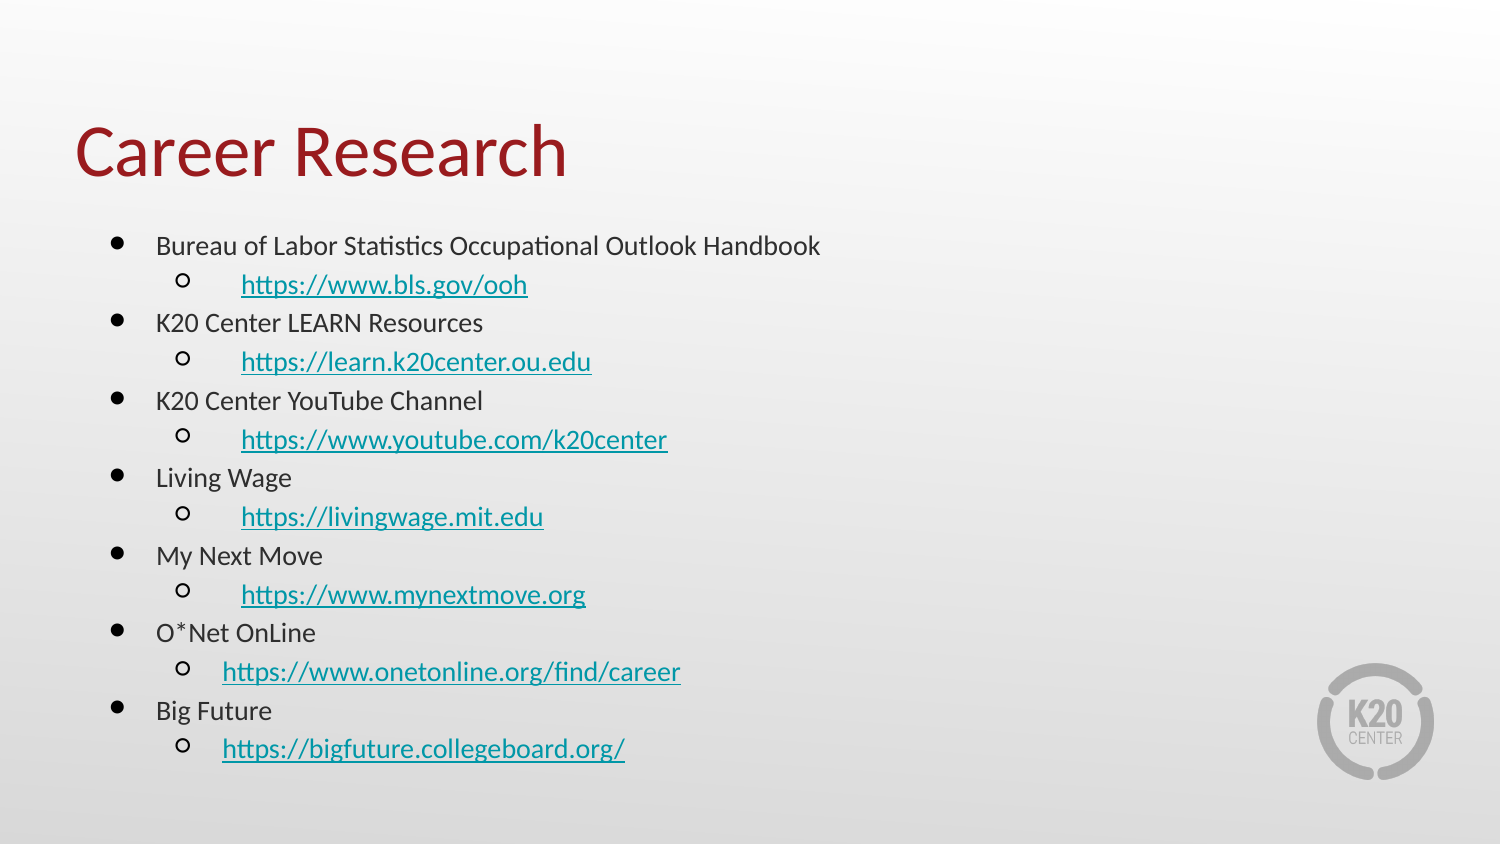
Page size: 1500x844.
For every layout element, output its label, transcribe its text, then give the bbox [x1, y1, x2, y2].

title Career Research [75, 50, 1425, 191]
list Bureau of Labor Statistics Occupational Outlook Handbook https://www.bls.gov/ooh K20 Center LEARN Resources https://learn.k20center.ou.edu K20 Center YouTube Channel https://www.youtube.com/k20center Living Wage https://livingwage.mit.edu My Next Move https://www.mynextmove.org O*Net OnLine https://www.onetonline.org/find/career Big Future https://bigfuture.collegeboard.org/ [75, 214, 1425, 779]
picture [1300, 646, 1451, 797]
